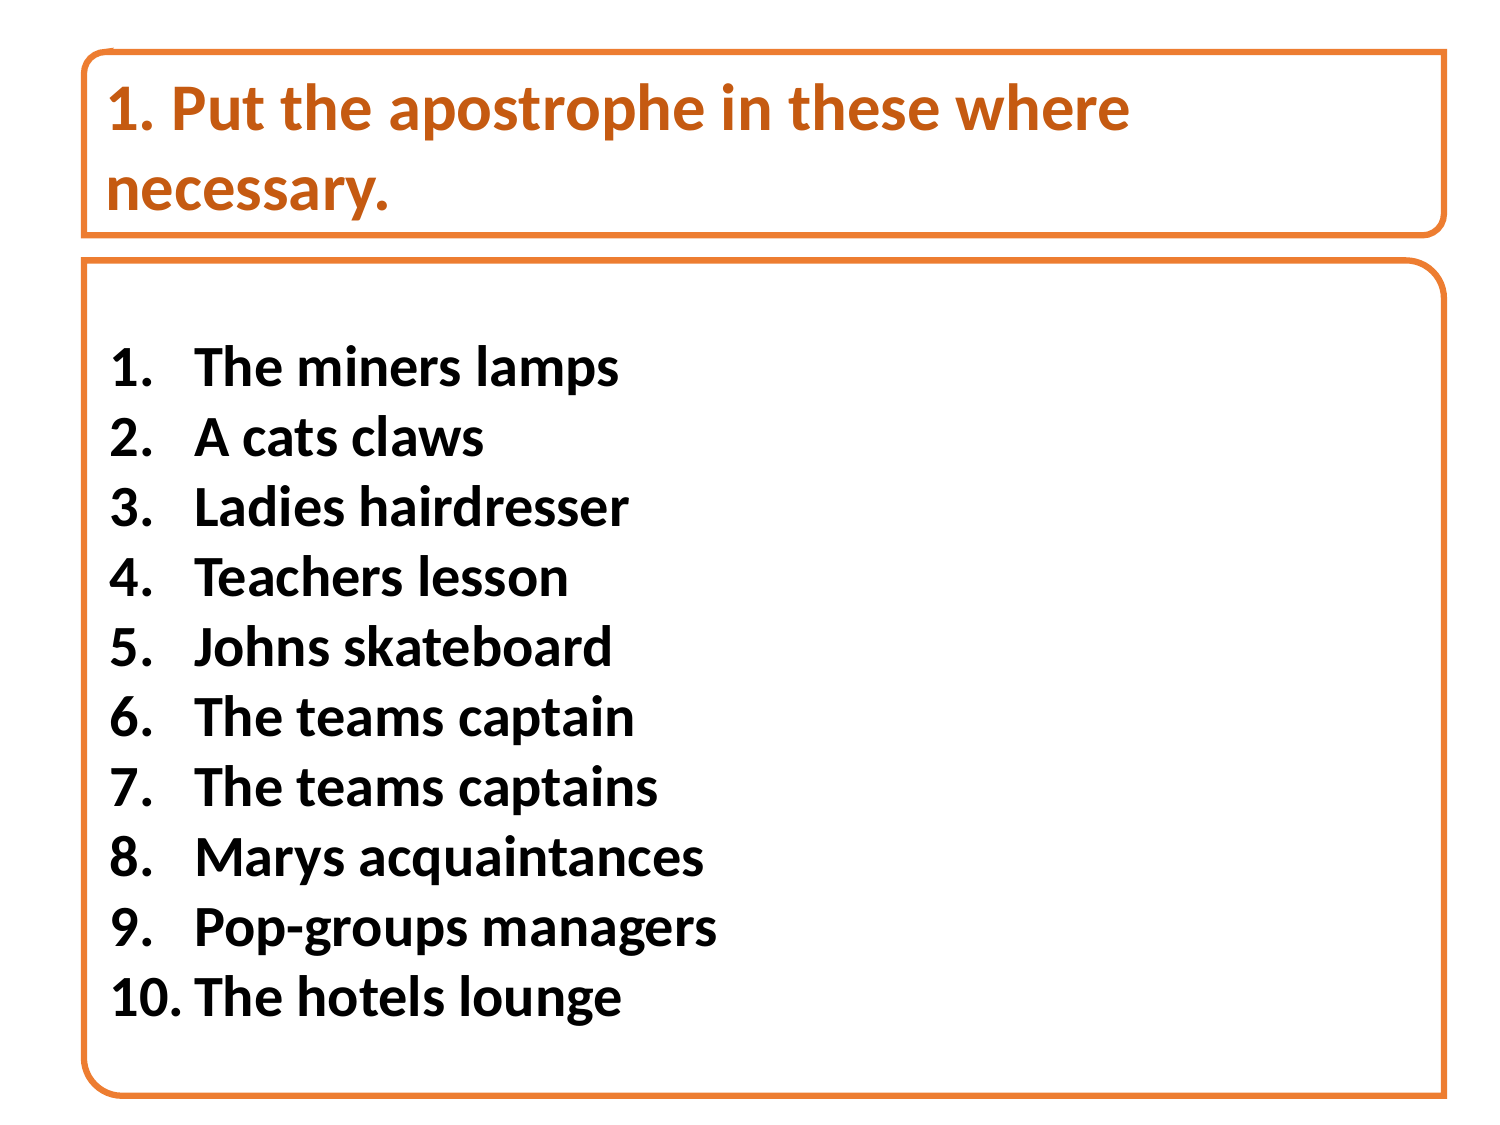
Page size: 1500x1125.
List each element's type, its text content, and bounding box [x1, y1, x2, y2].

text_box 1. Put the apostrophe in these where necessary. [82, 50, 1445, 237]
text_box The miners lamps A cats claws Ladies hairdresser Teachers lesson Johns skateboard The teams captain The teams captains Marys acquaintances Pop-groups managers The hotels lounge [82, 259, 1445, 1097]
